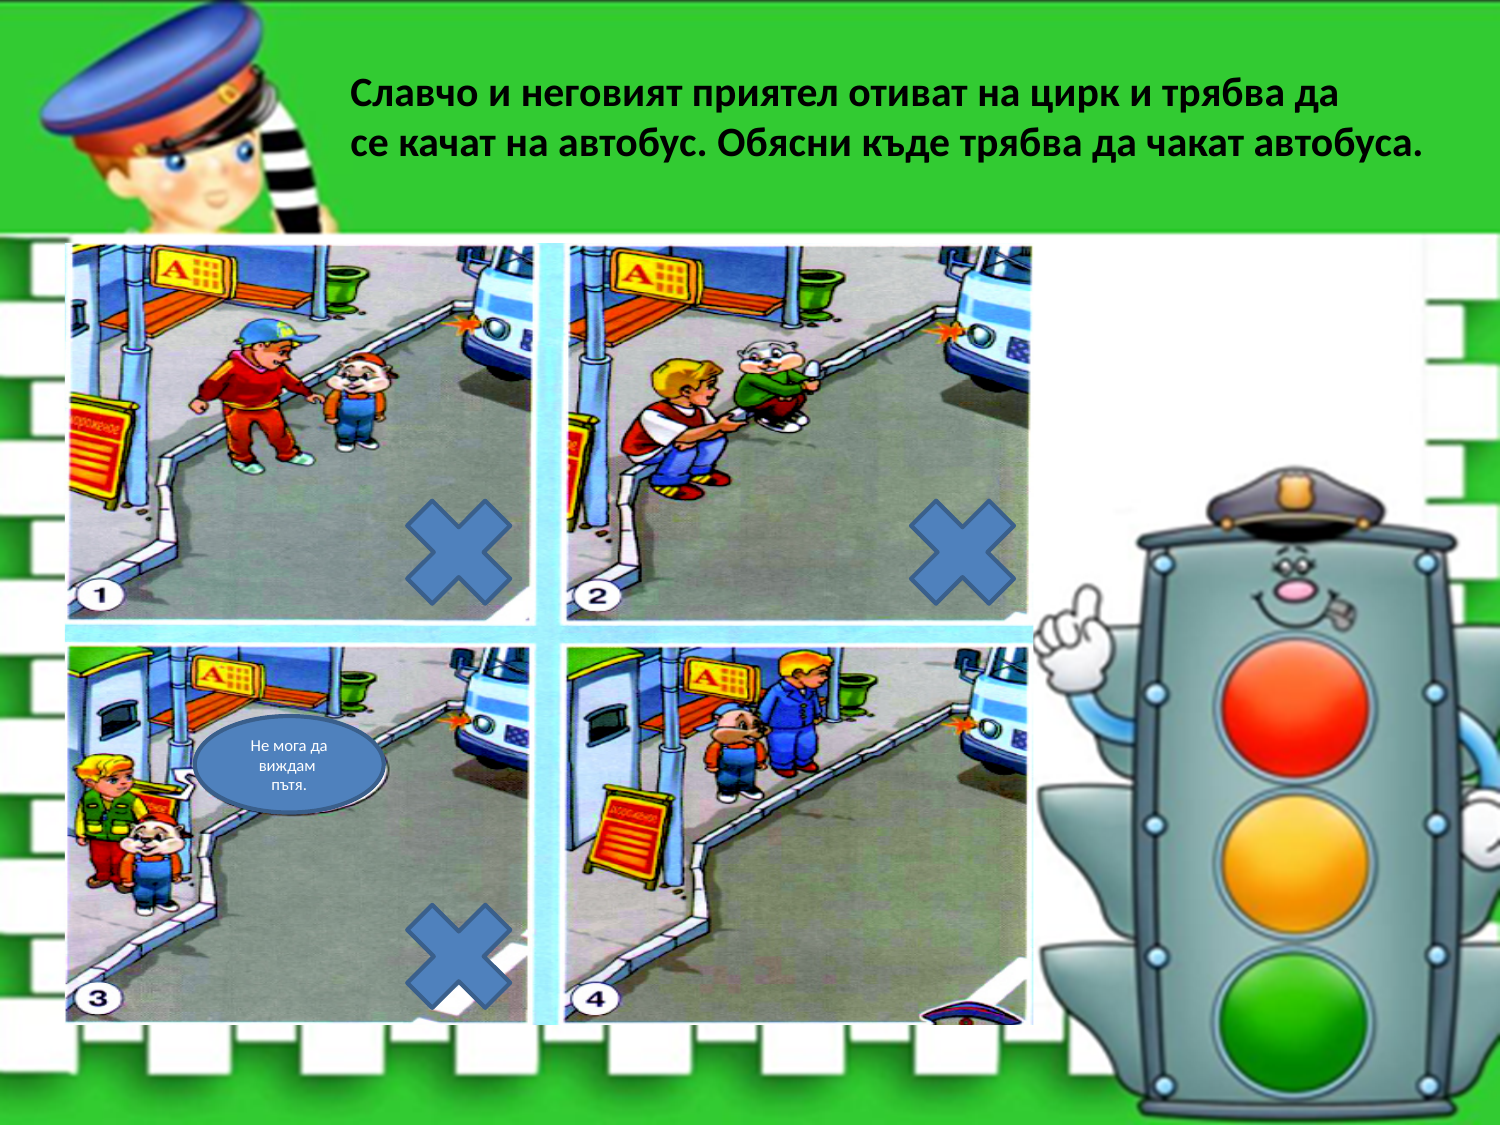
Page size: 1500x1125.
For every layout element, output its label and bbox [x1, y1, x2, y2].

list [64, 243, 1034, 1025]
picture [0, 0, 1500, 1125]
